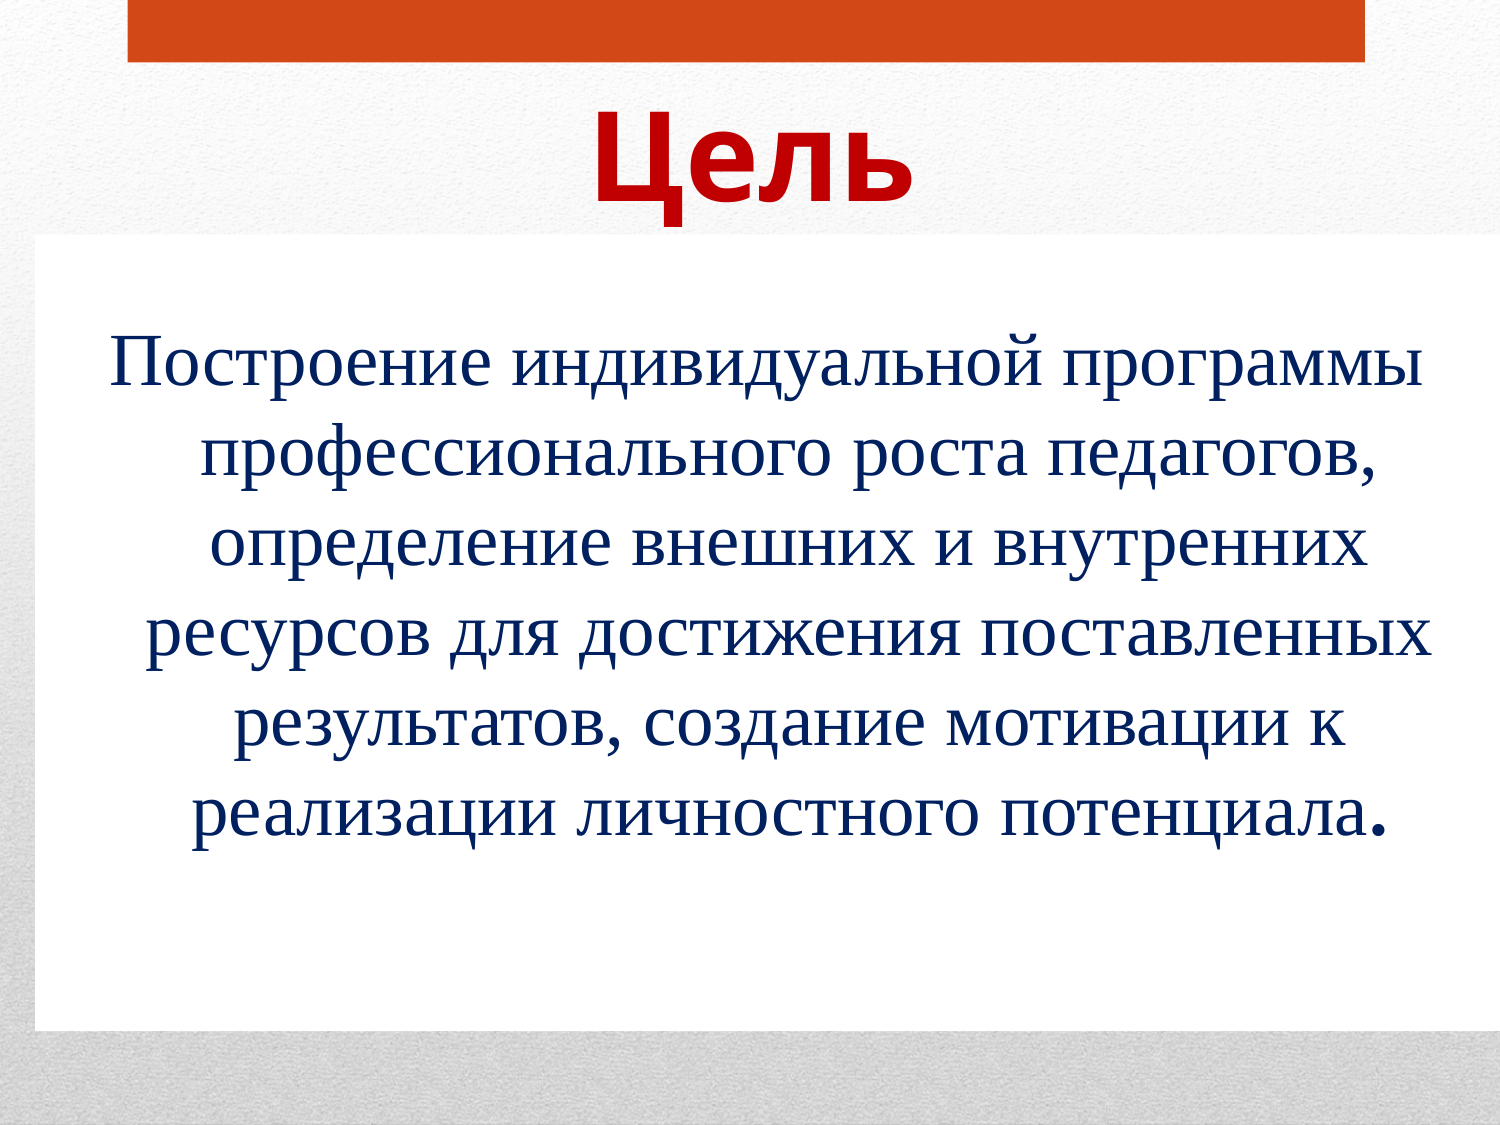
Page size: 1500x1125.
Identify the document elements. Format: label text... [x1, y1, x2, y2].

title Цель [246, 0, 1259, 234]
list Построение индивидуальной программы профессионального роста педагогов, определение внешних и внутренних ресурсов для достижения поставленных результатов, создание мотивации к реализации личностного потенциала. [35, 234, 1500, 1032]
